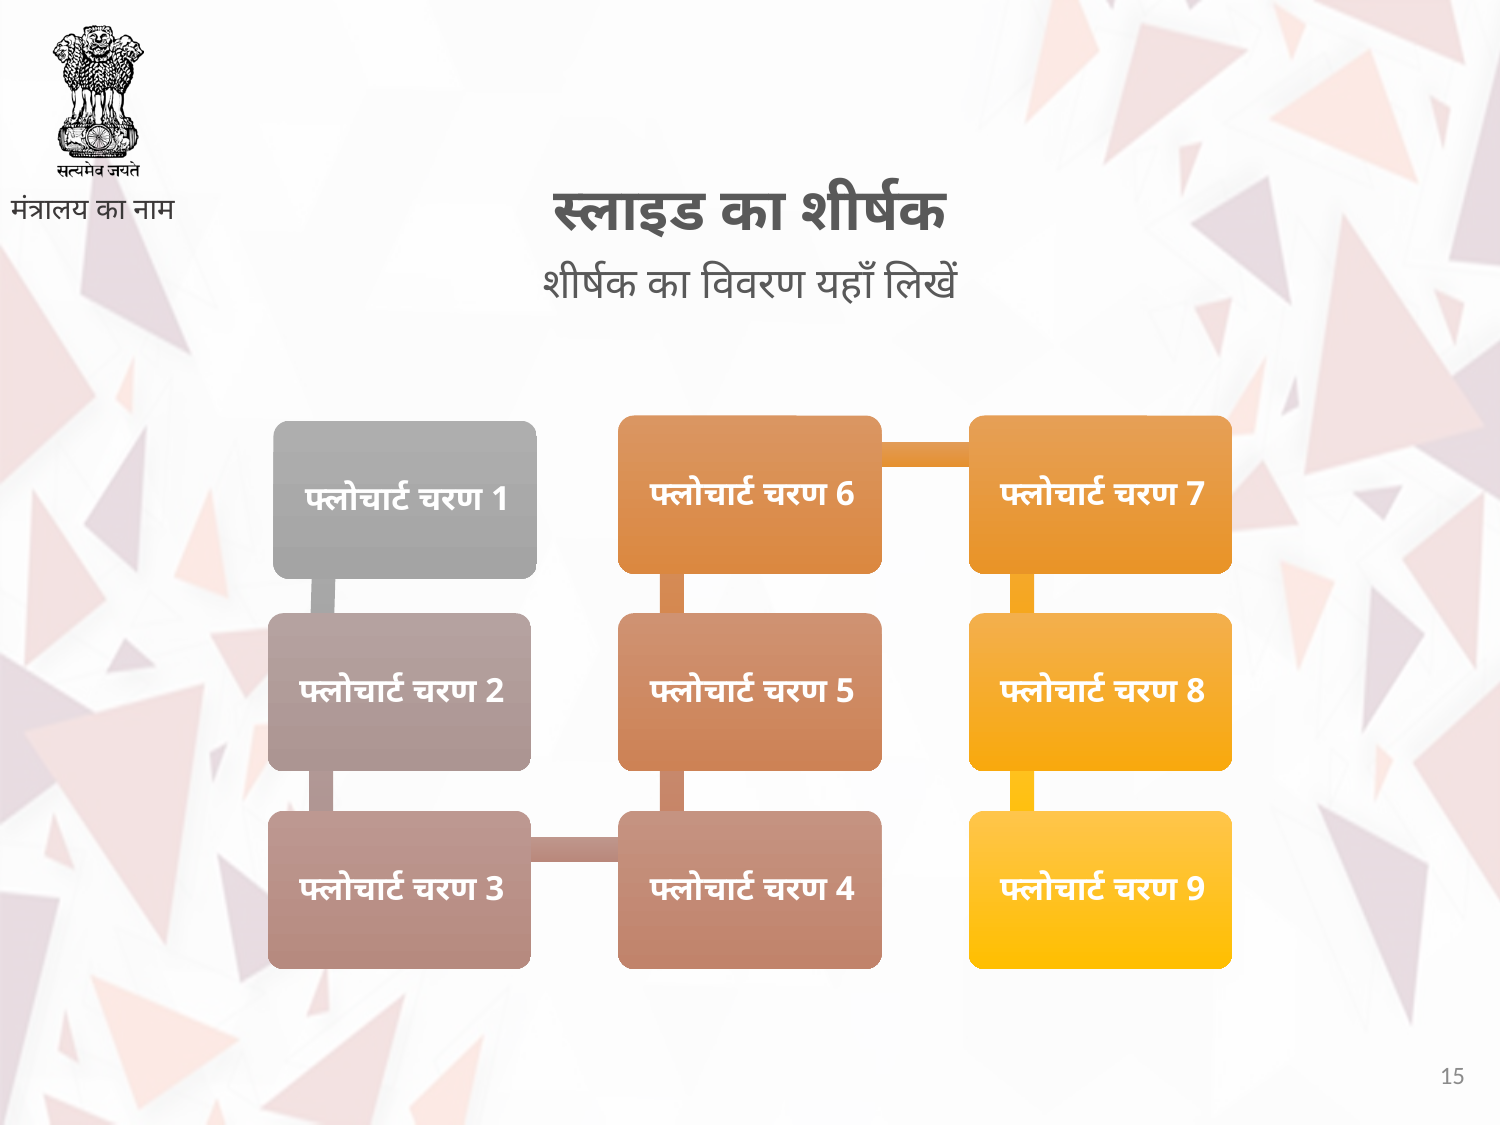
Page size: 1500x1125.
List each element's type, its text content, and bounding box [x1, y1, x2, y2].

picture [51, 23, 144, 179]
slide_number 15 [1142, 1044, 1481, 1105]
list स्लाइड का शीर्षक [278, 172, 1222, 244]
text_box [267, 408, 1233, 976]
list शीर्षक का विवरण यहाँ लिखें [219, 255, 1281, 350]
